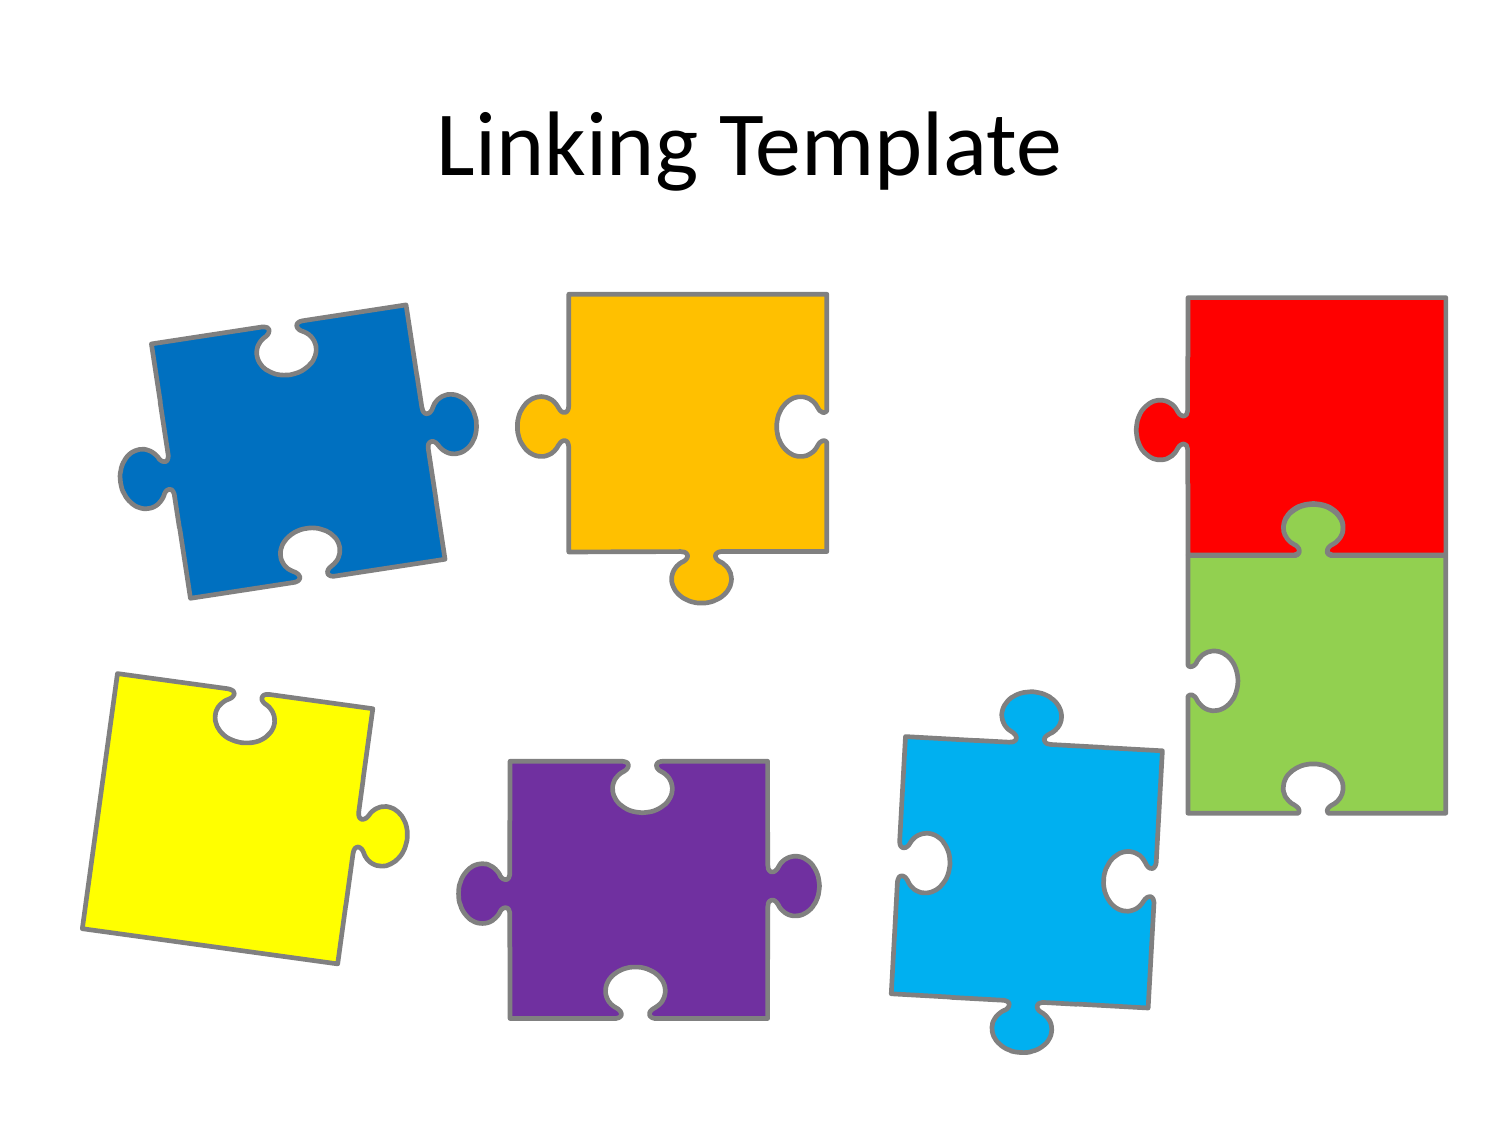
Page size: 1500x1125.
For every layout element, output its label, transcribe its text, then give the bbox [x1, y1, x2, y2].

text_box Linking Template [74, 45, 1425, 233]
